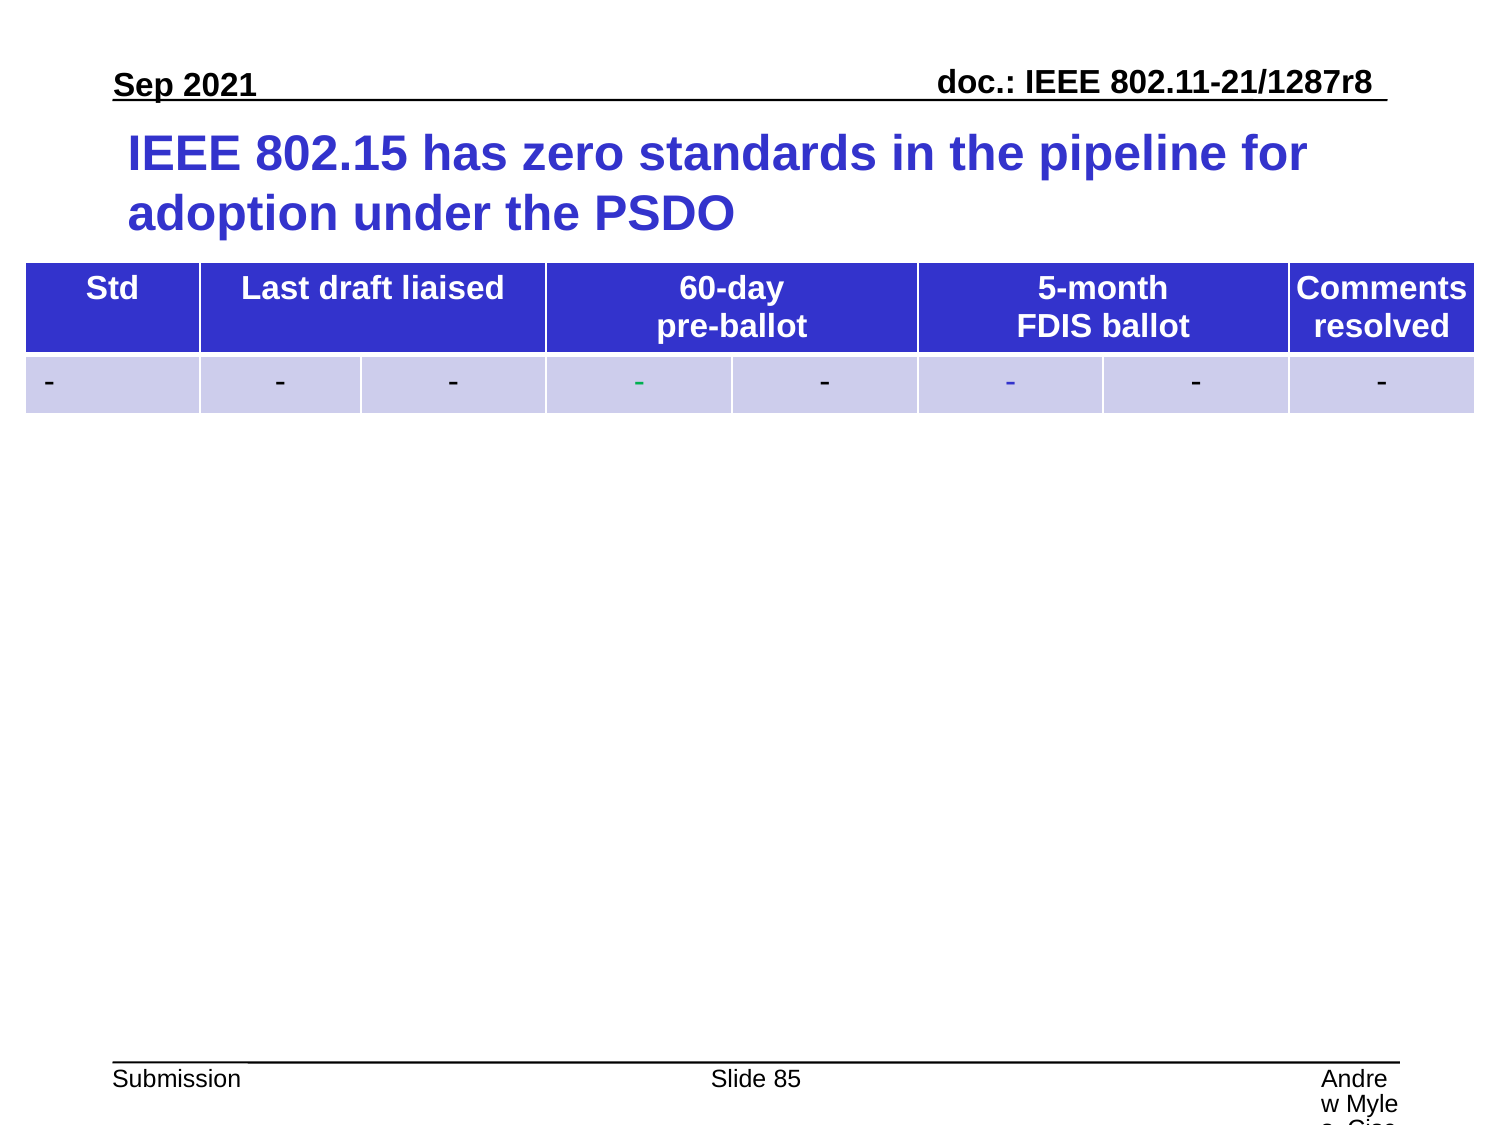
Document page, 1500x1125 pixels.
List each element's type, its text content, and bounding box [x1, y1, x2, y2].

table_cell - [362, 357, 545, 413]
table_cell - [733, 357, 917, 413]
table_cell - [547, 357, 731, 413]
table_header Last draft liaised [201, 263, 545, 352]
footer Andrew Myles, Cisco [1320, 1061, 1402, 1093]
table_header Std [26, 263, 199, 352]
table_cell - [1104, 357, 1288, 413]
table_header 60-day pre-ballot [547, 263, 917, 352]
table_header 5-month FDIS ballot [919, 263, 1288, 352]
table_cell - [1290, 357, 1474, 413]
slide_number Slide 85 [709, 1061, 803, 1093]
table_cell - [201, 357, 360, 413]
table_cell - [919, 357, 1102, 413]
table_header Comments resolved [1290, 263, 1474, 352]
table_cell - [26, 357, 199, 413]
title IEEE 802.15 has zero standards in the pipeline for adoption under the PSDO [112, 112, 1388, 262]
